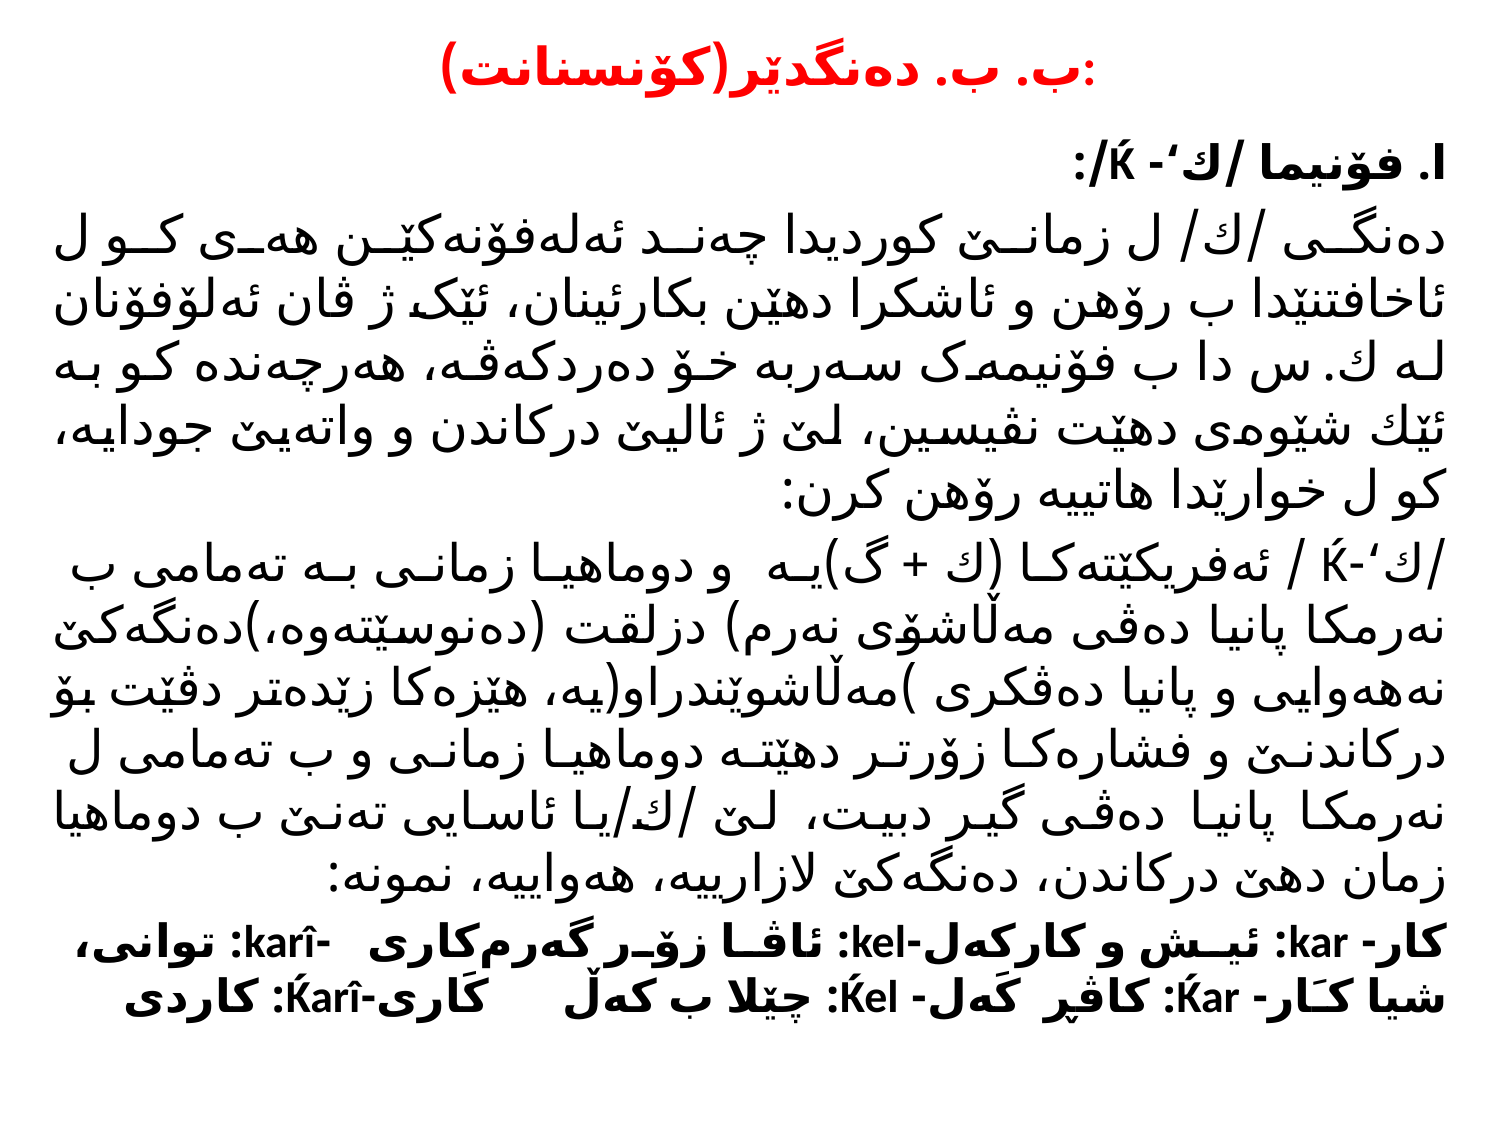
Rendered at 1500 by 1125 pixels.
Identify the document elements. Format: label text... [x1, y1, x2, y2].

title ب. ب. دەنگدێر(كۆنسنانت): [249, 24, 1313, 125]
list ا. فۆنیما /ك‘- Ḱ/: دەنگی /ك/ ل زمانێ كوردیدا چەند ئەلەفۆنەکێن ھەی كو ل ئاخافتنێدا ب رۆهن و ئاشكرا دهێن بكارئینان، ئێک ژ ڤان ئەلۆفۆنان لە ك.س دا ب فۆنیمەک سەربە خۆ دەردکەڤە، ھەرچەندە كو بە ئێك شێوەی دهێت نڤیسین، لێ ژ ئالیێ دركاندن و واتەیێ جودایە، کو ل خوارێدا ھاتییە رۆهن کرن: /ك‘-Ḱ / ئەفریكێتەکا (ك + گ)یە و دوماهیا زمانی بە تەمامی ب نەرمکا پانیا دەڤی مەڵاشۆی نەرم) دزلقت (دەنوسێتەوە،)دەنگەکێ نەھەوایی و پانیا دەڤکری )مەڵاشوێندراو(یە، ھێزەکا زێدەتر دڤێت بۆ دركاندنێ و فشارەکا زۆرتر دهێتە دوماهیا زمانی و ب تەمامی ل نەرمکا پانیا دەڤی گیر دبیت، لێ /ك/یا ئاسایی تەنێ ب دوماهیا زمان د‌‌هێ درکاندن، دەنگەکێ لازارییە، ھەواییە، نمونە: كار- kar: ئیش و كار كەل-kel: ئاڤا زۆر گەرم كاری -karî: توانی، شیا كـَار- Ḱar: كاڤڕ كَەل- Ḱel: چێلا ب كەڵ كَاری-Ḱarî: كاردی [37, 125, 1463, 1088]
